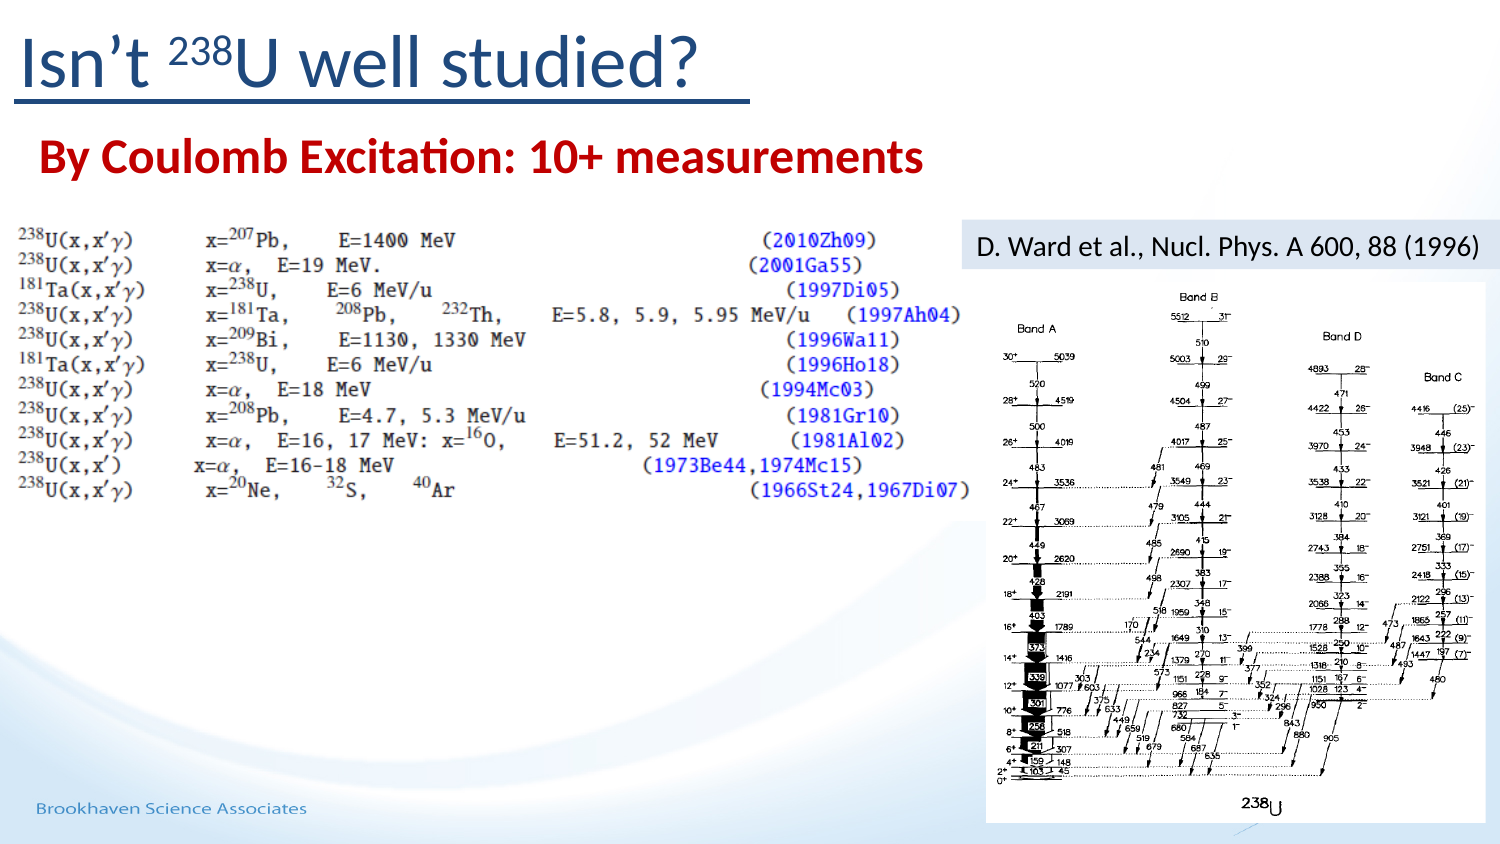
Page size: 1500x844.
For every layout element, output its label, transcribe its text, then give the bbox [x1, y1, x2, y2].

picture [0, 115, 1500, 844]
text_box By Coulomb Excitation: 10+ measurements [24, 116, 1155, 192]
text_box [961, 219, 1500, 823]
text_box Isn’t 238U well studied? [0, 0, 1500, 115]
